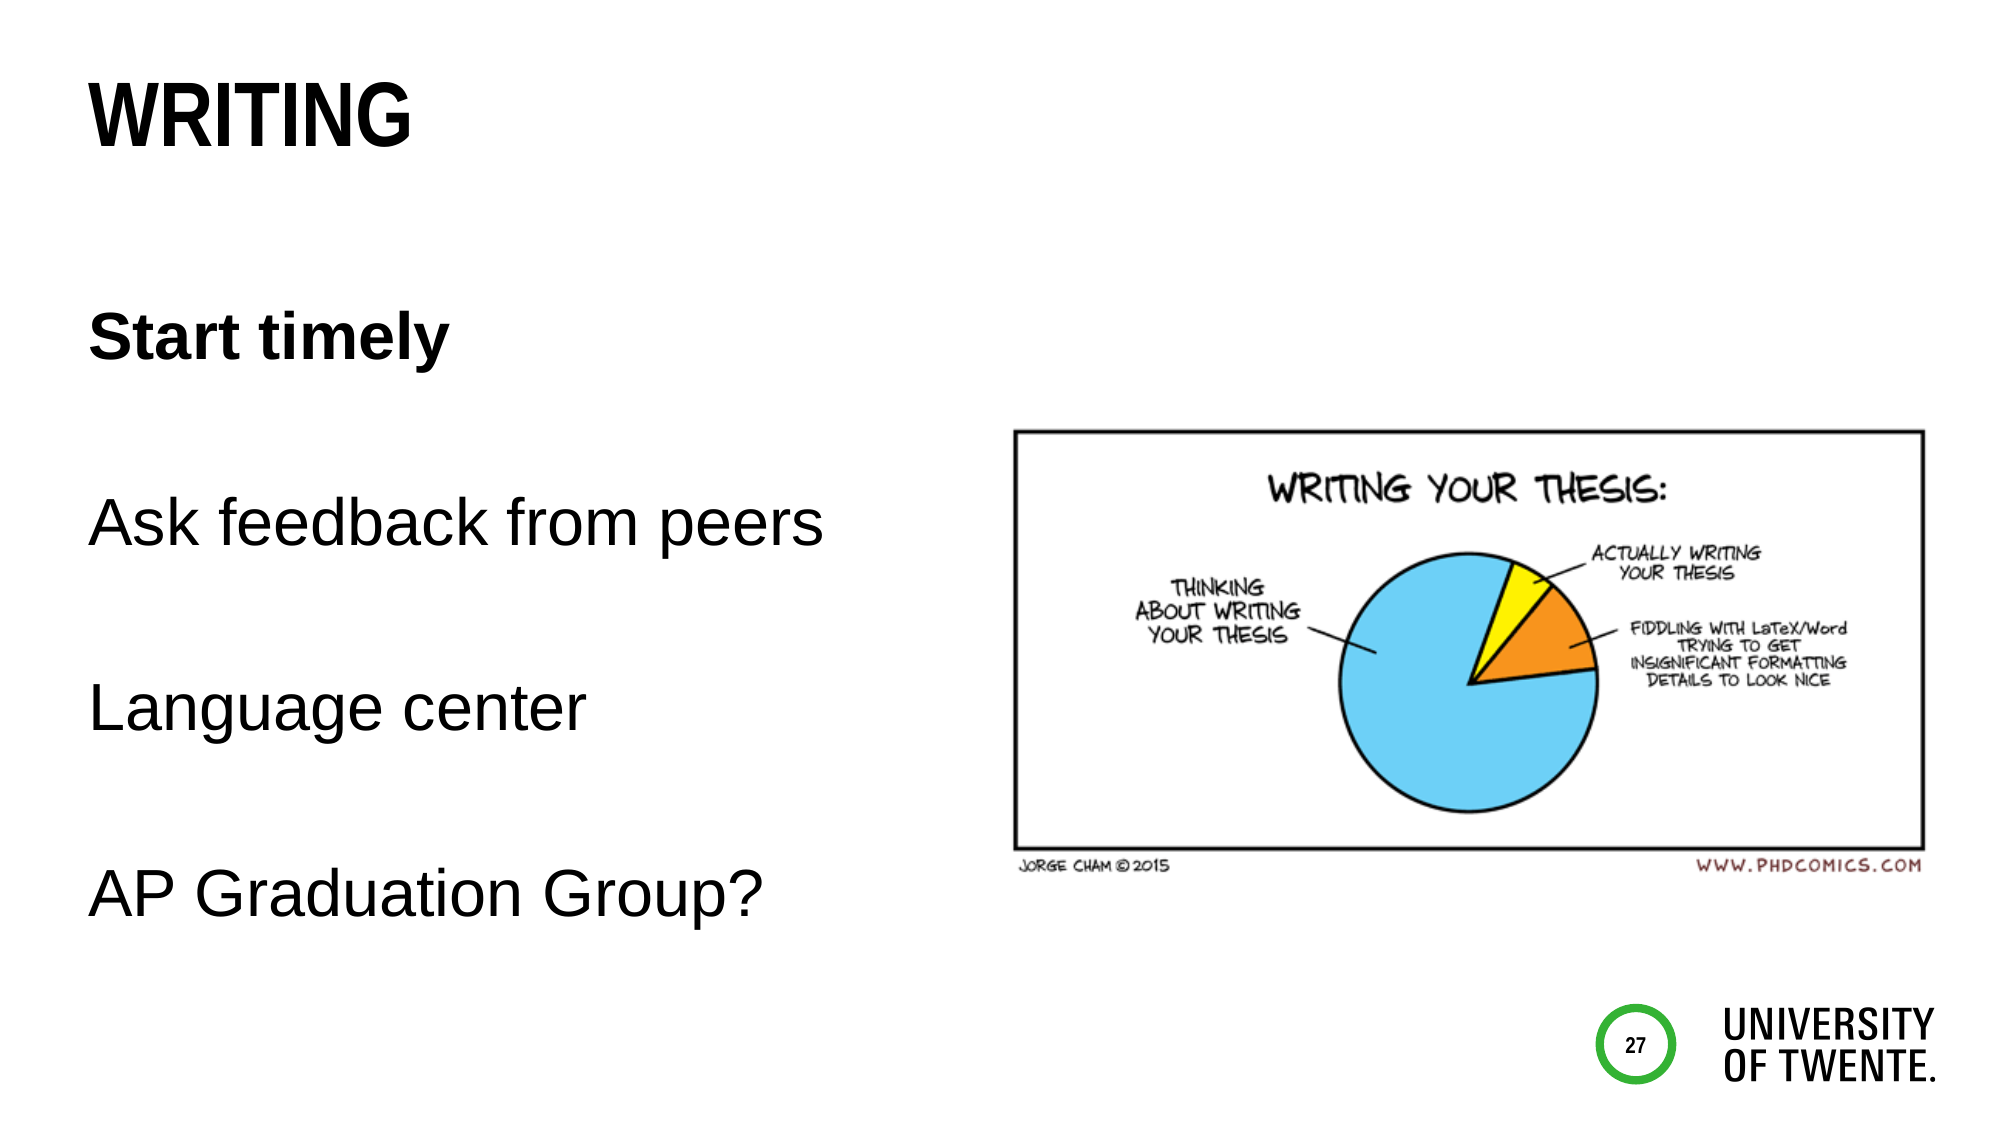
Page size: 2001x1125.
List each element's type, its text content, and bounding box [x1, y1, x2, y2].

list Start timely Ask feedback from peers Language center AP Graduation Group? [73, 294, 1000, 1008]
title Writing [73, 59, 1933, 278]
picture [1006, 418, 1933, 883]
picture [1693, 976, 1966, 1113]
slide_number 27 [1595, 1003, 1677, 1085]
